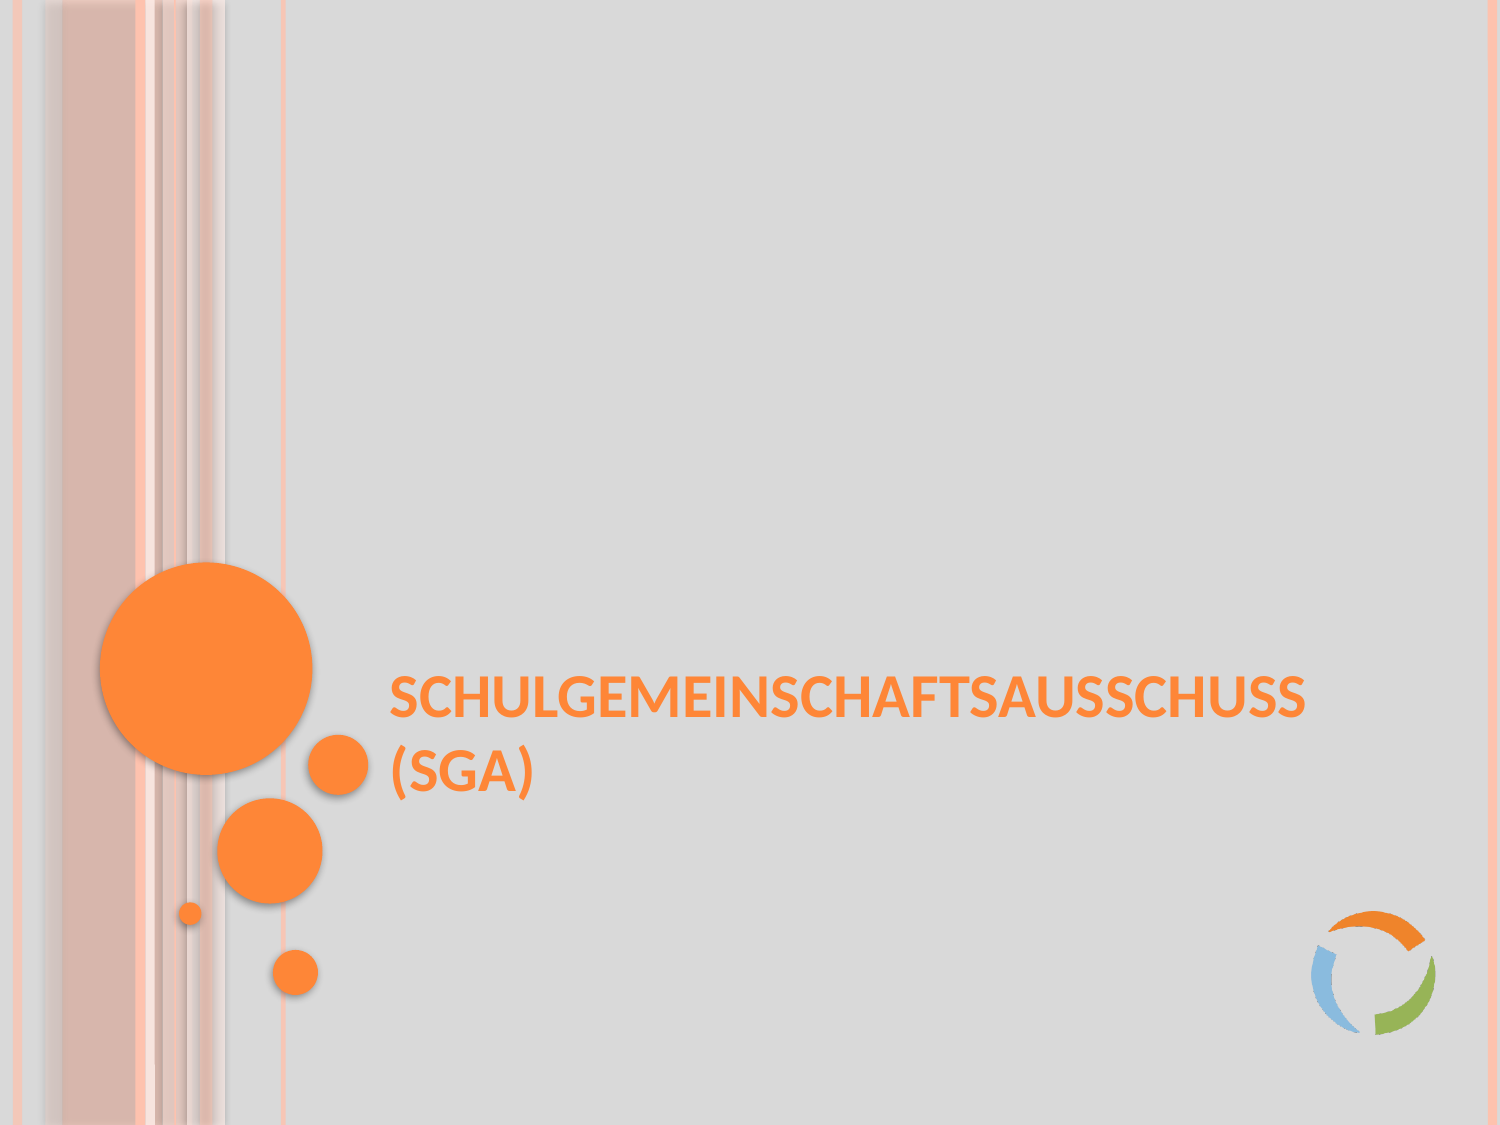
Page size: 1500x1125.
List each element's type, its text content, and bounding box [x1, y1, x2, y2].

title Schulgemeinschaftsausschuss (SGA) [375, 474, 1388, 812]
picture [1311, 911, 1436, 1035]
